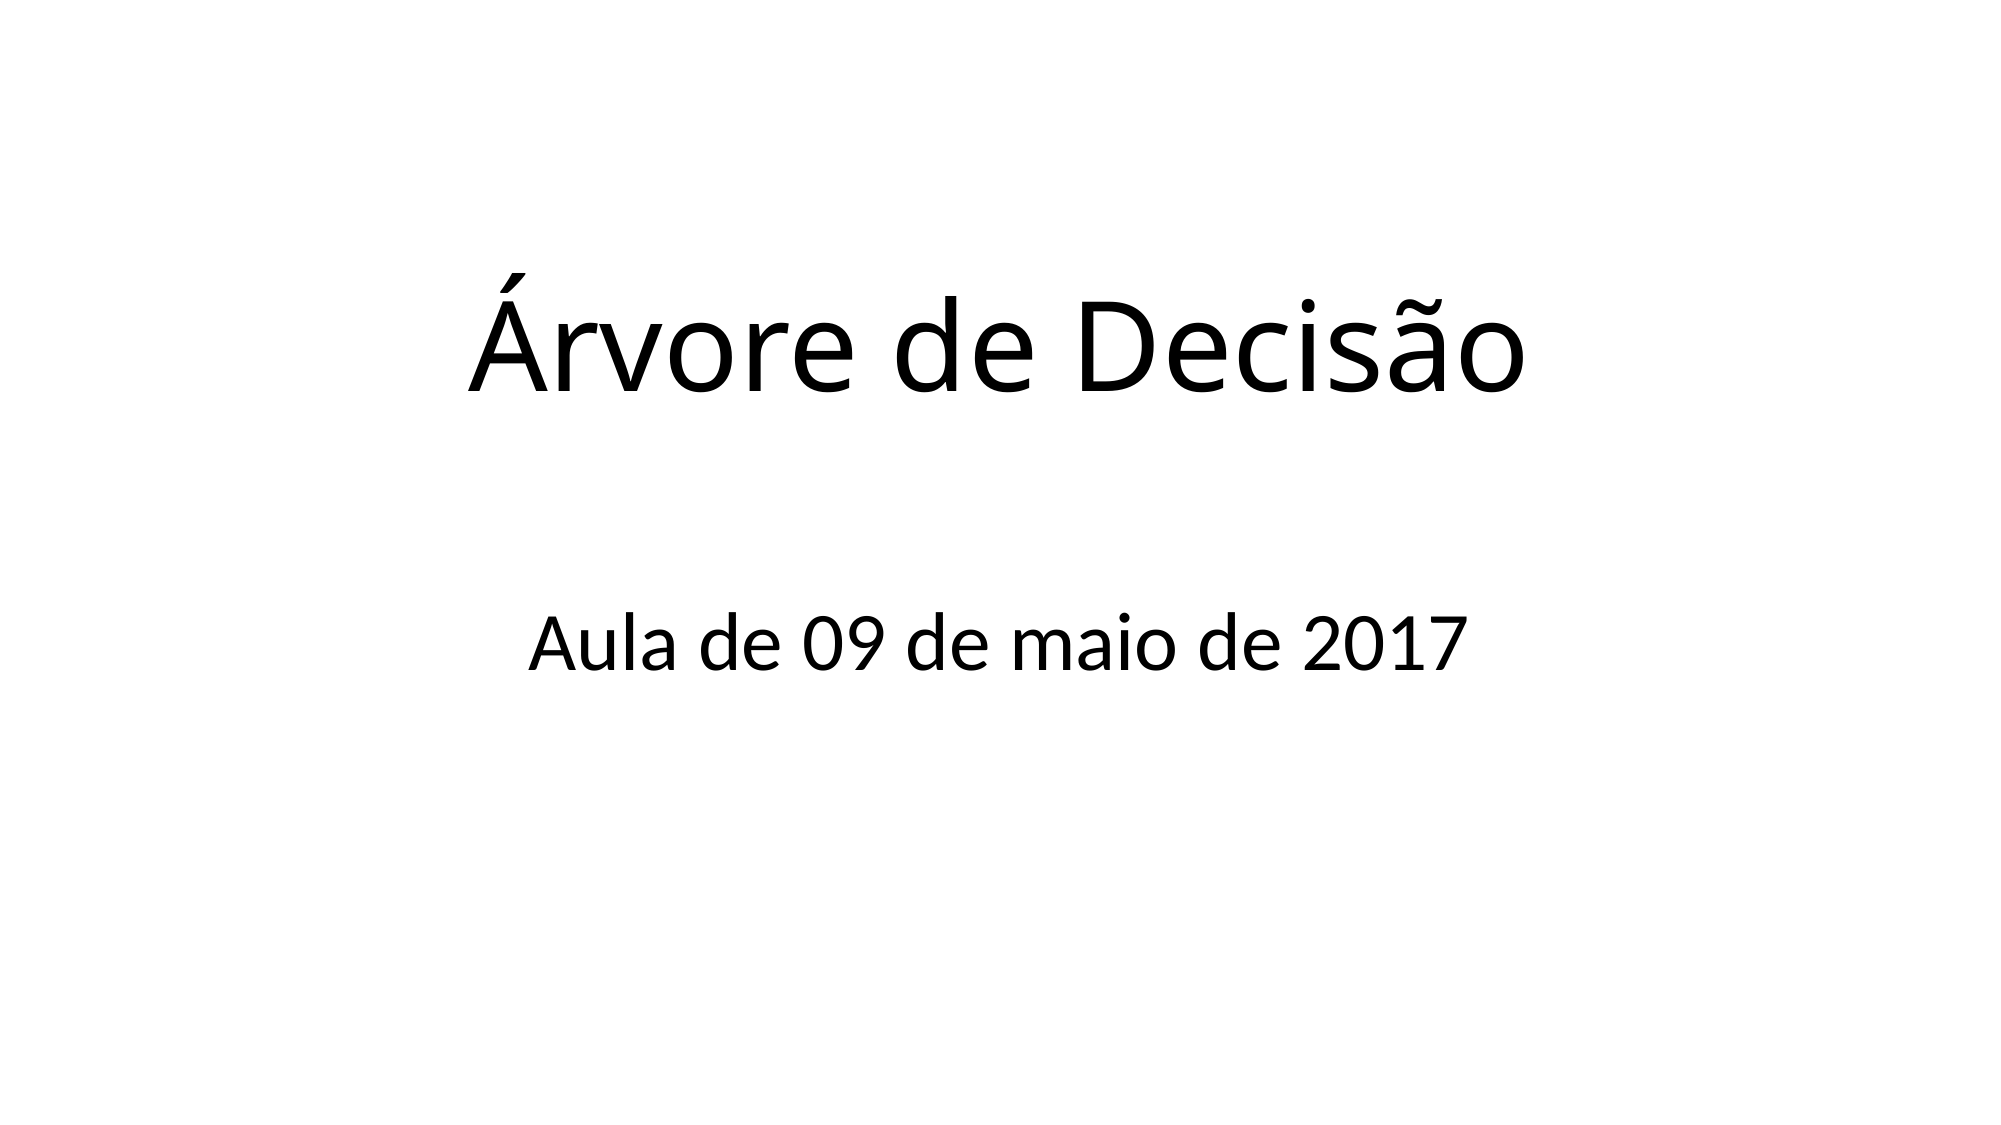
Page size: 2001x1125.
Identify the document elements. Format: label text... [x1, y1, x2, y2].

title Árvore de Decisão [249, 184, 1750, 576]
subtitle Aula de 09 de maio de 2017 [249, 590, 1750, 863]
